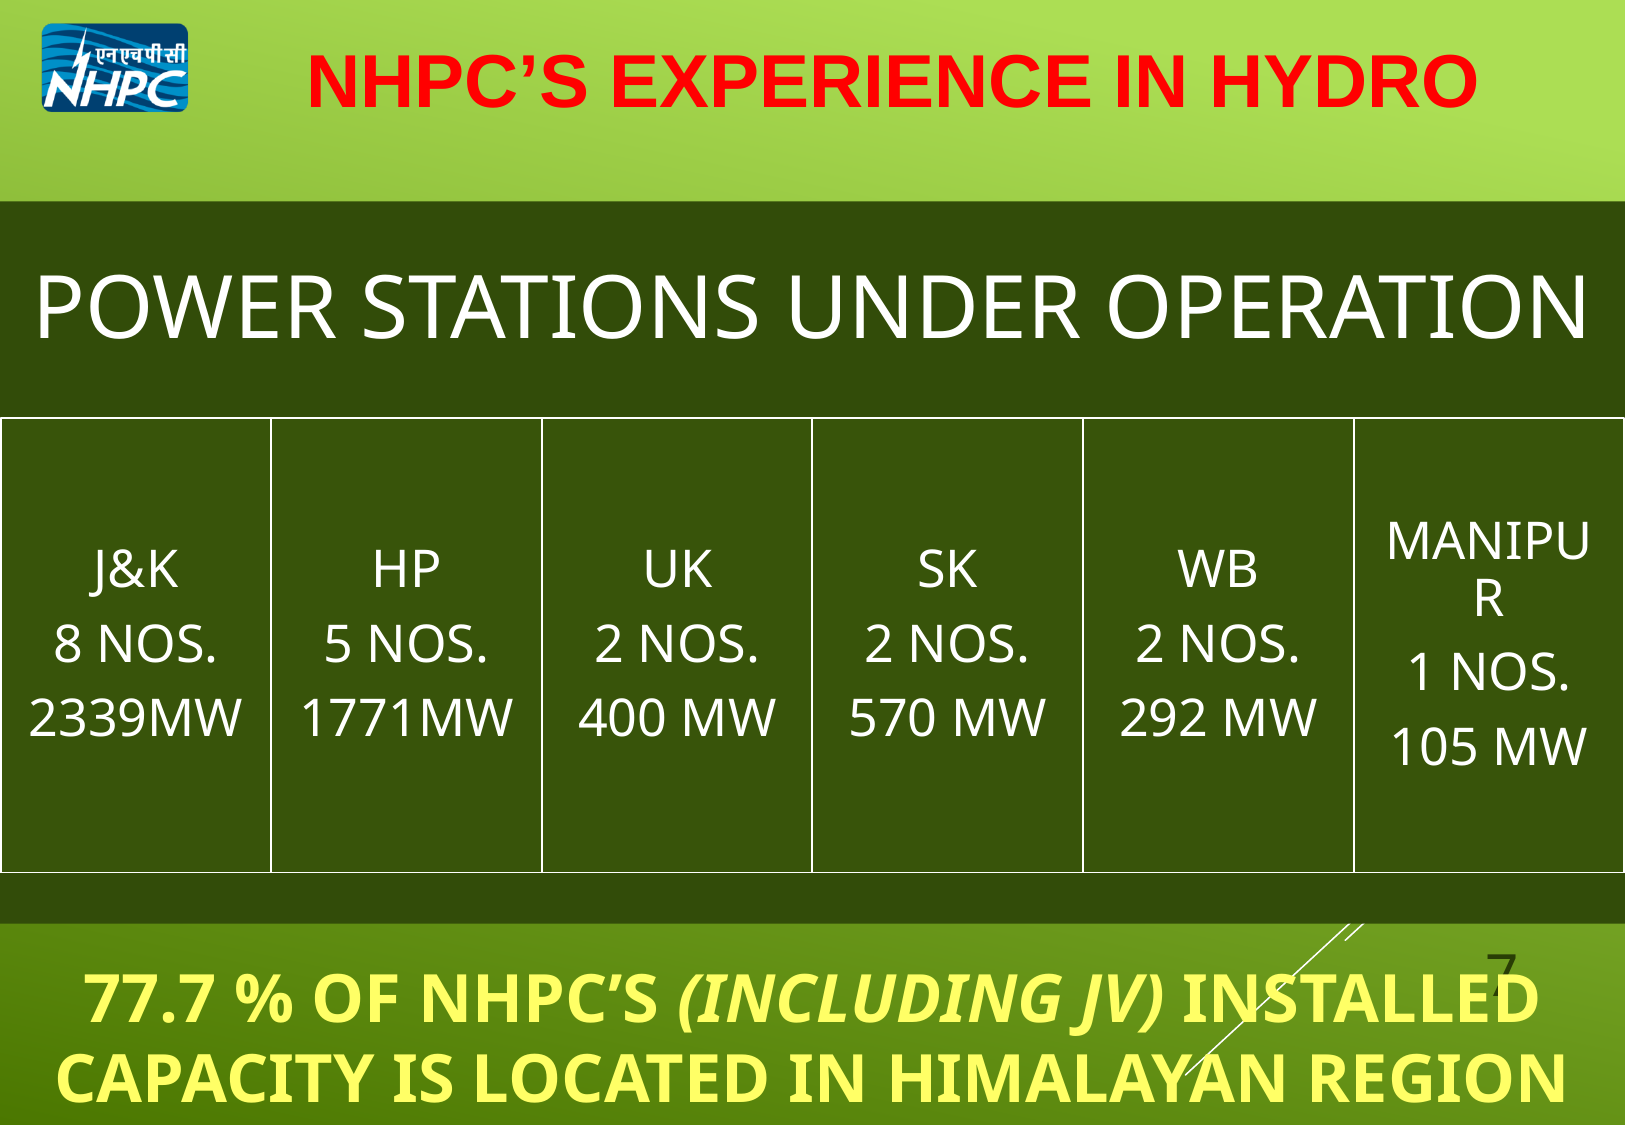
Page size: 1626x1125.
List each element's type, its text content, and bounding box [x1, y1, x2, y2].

text_box 77.7 % OF NHPC’S (INCLUDING JV) INSTALLED CAPACITY IS LOCATED IN HIMALAYAN REGION [0, 948, 1625, 1123]
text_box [0, 201, 1625, 924]
slide_number 7 [1381, 924, 1534, 1025]
title Nhpc’s experience in Hydro [162, 0, 1625, 155]
picture [36, 18, 191, 117]
